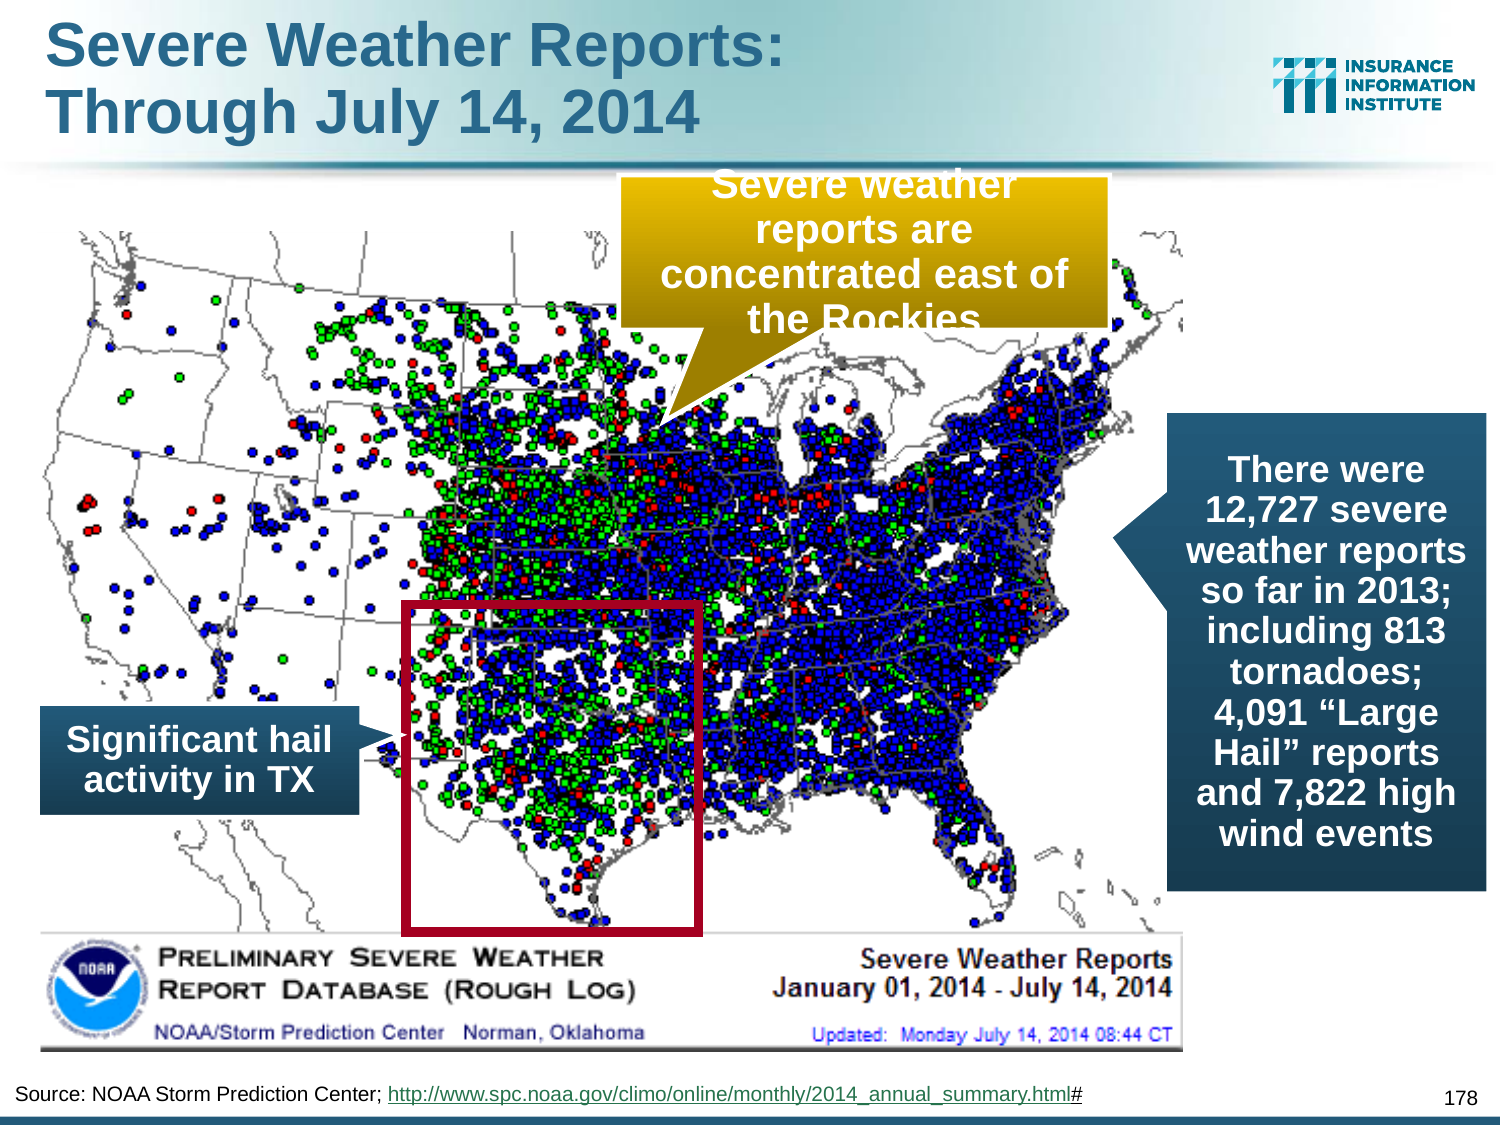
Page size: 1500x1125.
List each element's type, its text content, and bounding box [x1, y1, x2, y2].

title Severe Weather Reports: Through July 14, 2014 [37, 20, 1160, 140]
text_box Source: NOAA Storm Prediction Center; http://www.spc.noaa.gov/climo/online/monthly/2014_annual_summary.html# [0, 1073, 1353, 1114]
picture [37, 231, 1183, 1052]
text_box There were 12,727 severe weather reports so far in 2013; including 813 tornadoes; 4,091 “Large Hail” reports and 7,822 high wind events [1188, 410, 1489, 894]
picture [0, 0, 1500, 189]
text_box 178 [1380, 1074, 1493, 1120]
text_box Severe weather reports are concentrated east of the Rockies [618, 175, 1110, 230]
